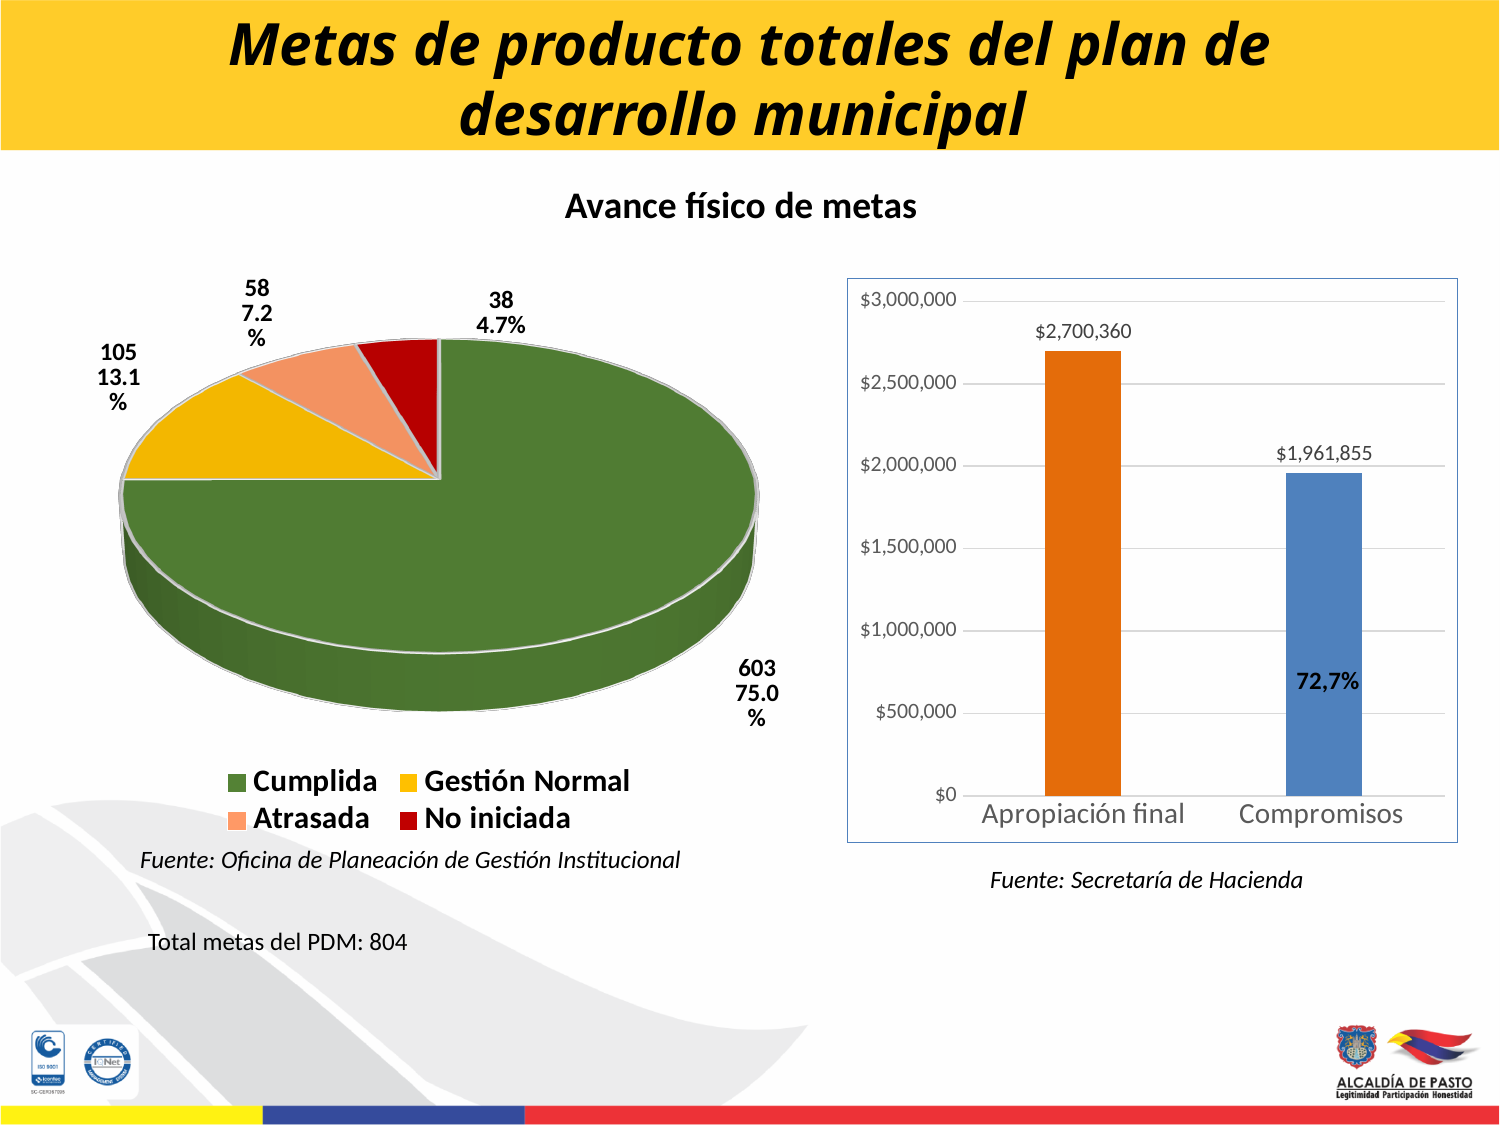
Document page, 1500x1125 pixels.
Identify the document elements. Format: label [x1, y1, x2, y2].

picture [0, 0, 1500, 1125]
chart [847, 278, 1458, 843]
chart [43, 273, 816, 843]
